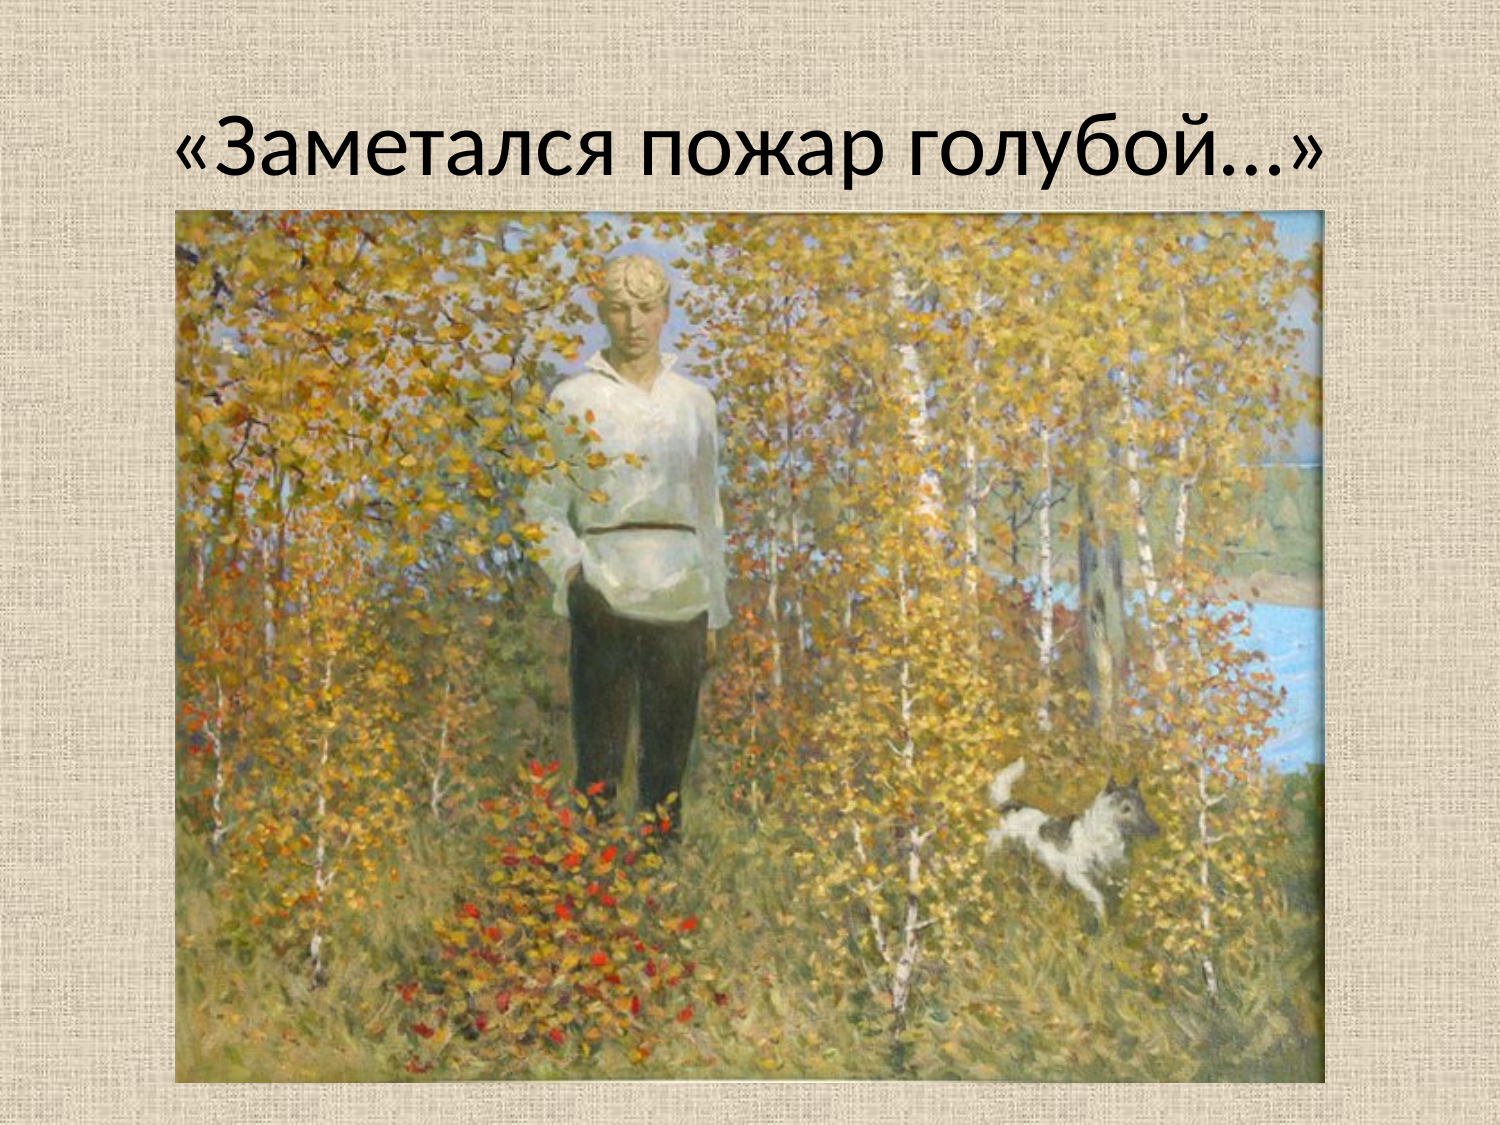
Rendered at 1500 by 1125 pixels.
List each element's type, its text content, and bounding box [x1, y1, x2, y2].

picture [0, 0, 1500, 1125]
title «Заметался пожар голубой…» [74, 44, 1426, 233]
